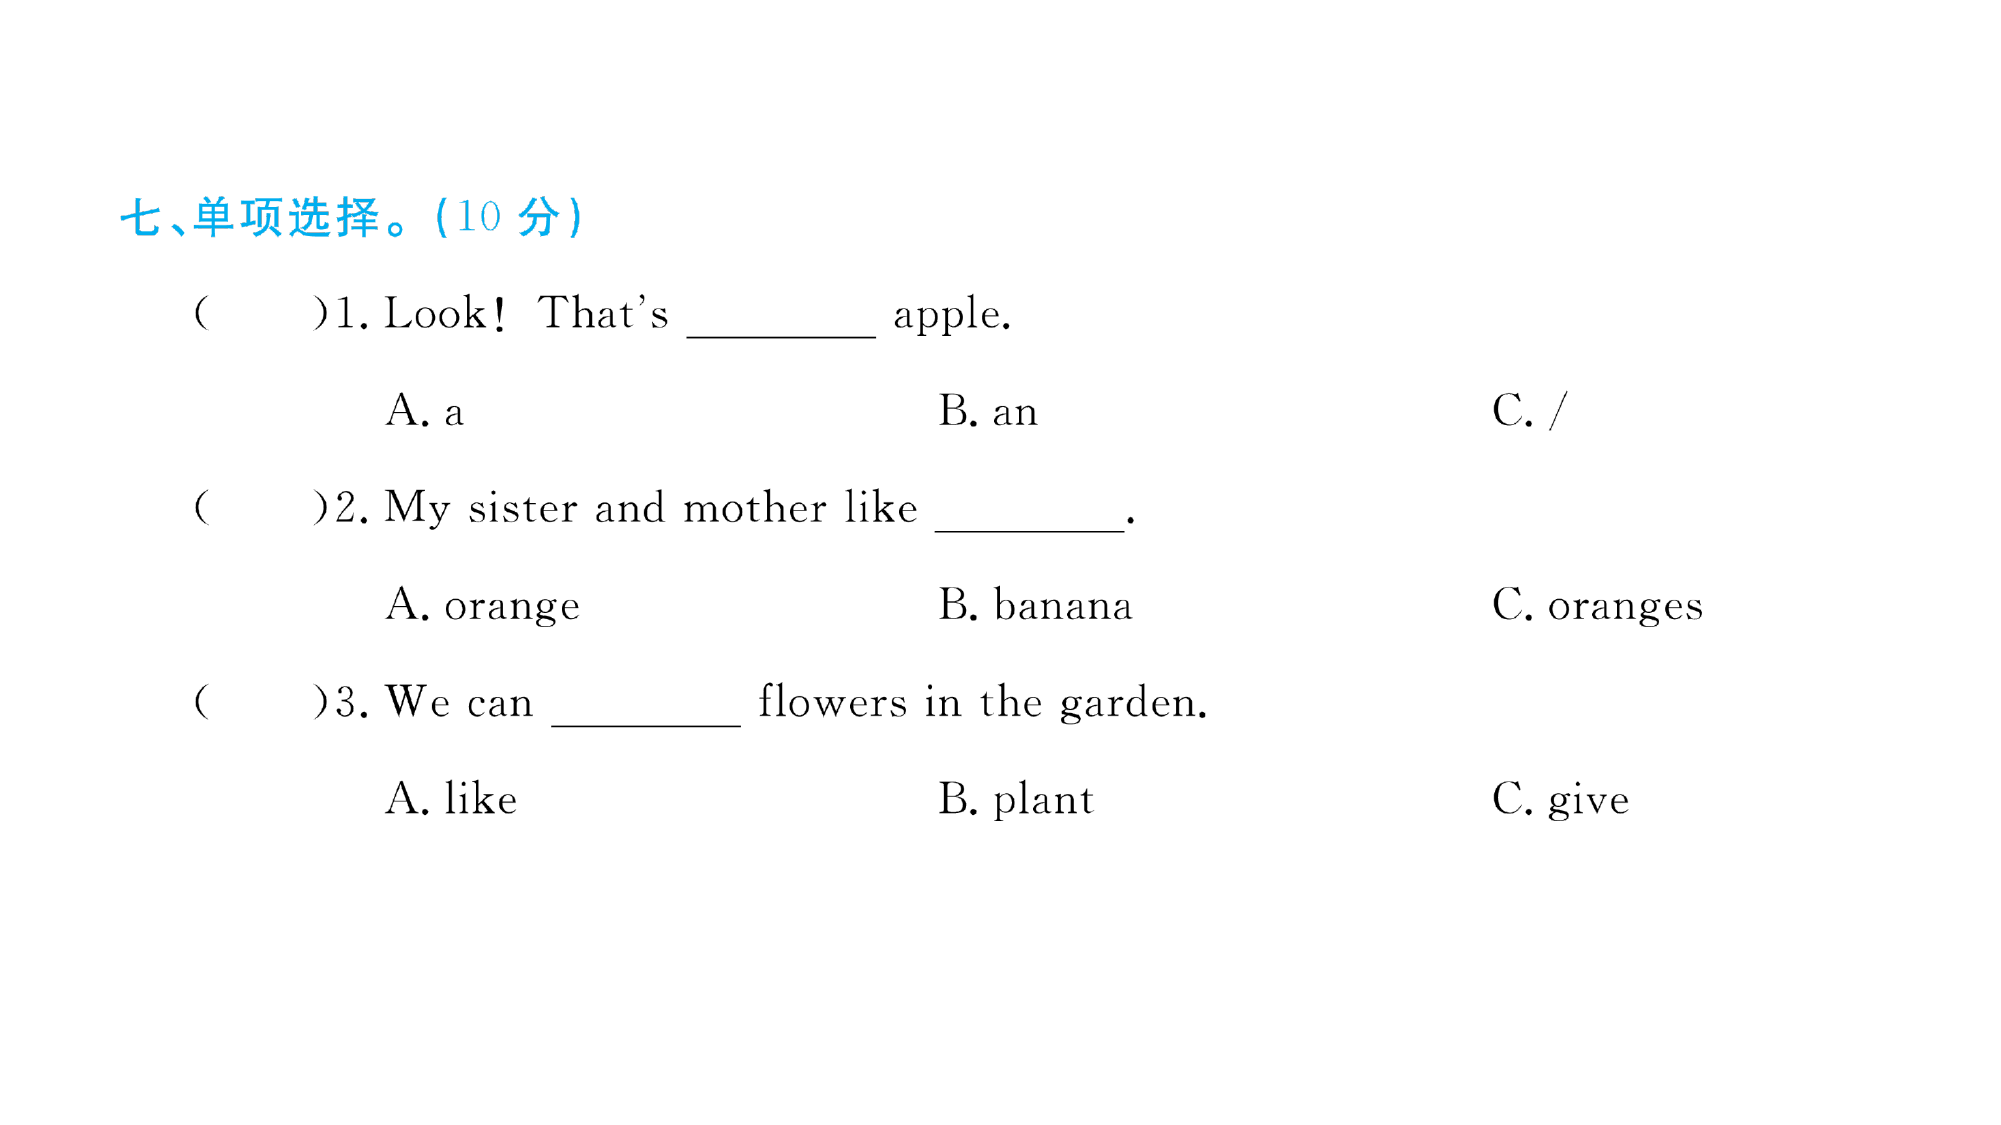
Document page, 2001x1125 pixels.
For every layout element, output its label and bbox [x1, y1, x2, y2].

picture [118, 177, 2000, 829]
